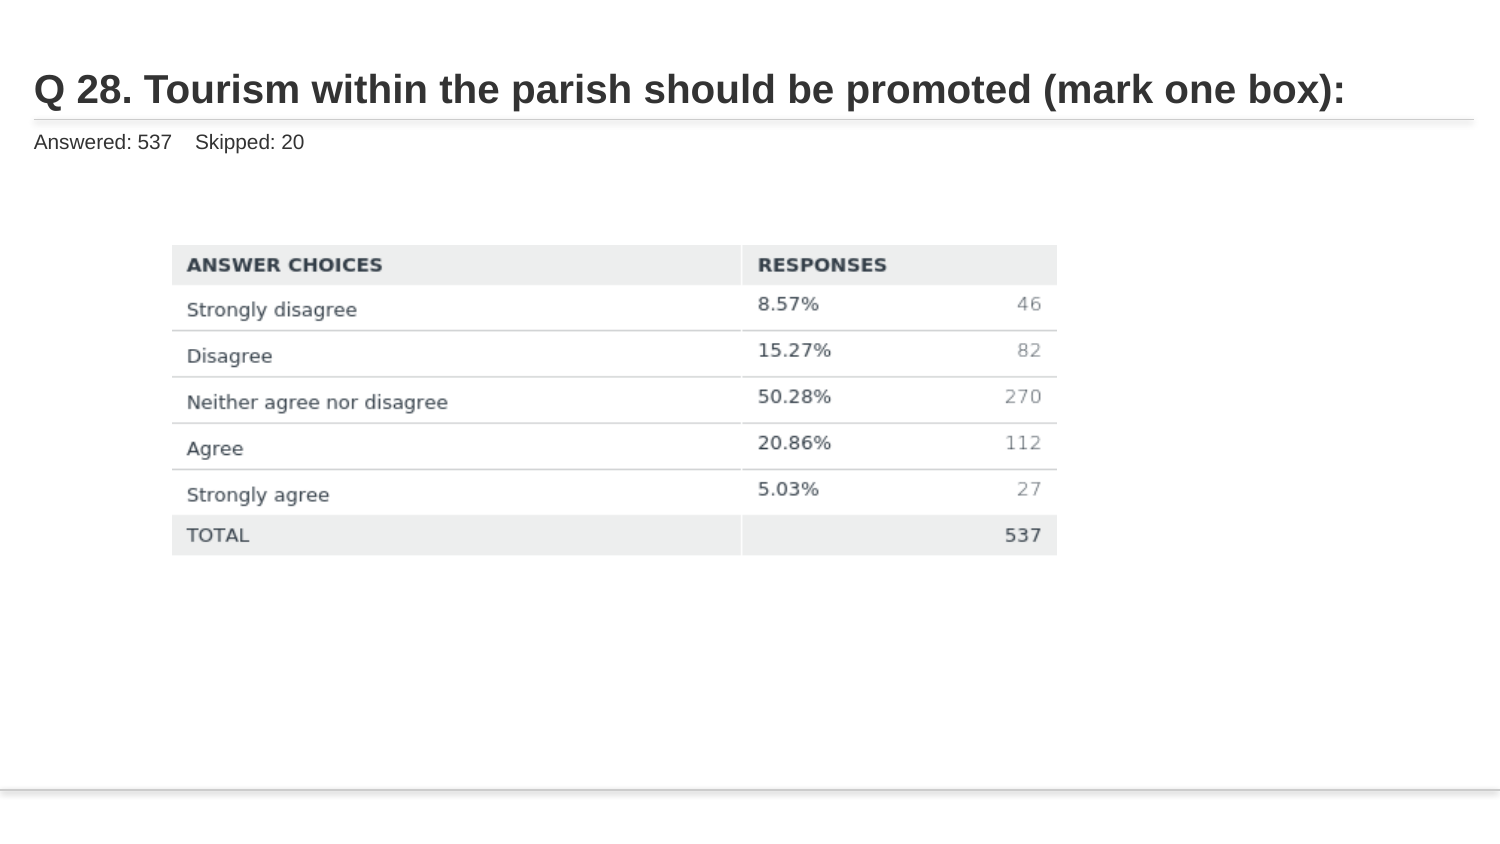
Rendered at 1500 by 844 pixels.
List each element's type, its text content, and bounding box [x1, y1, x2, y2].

list Answered: 537 Skipped: 20 [18, 120, 894, 162]
picture [171, 245, 1057, 557]
title Q 28. Tourism within the parish should be promoted (mark one box): [18, 54, 1369, 119]
